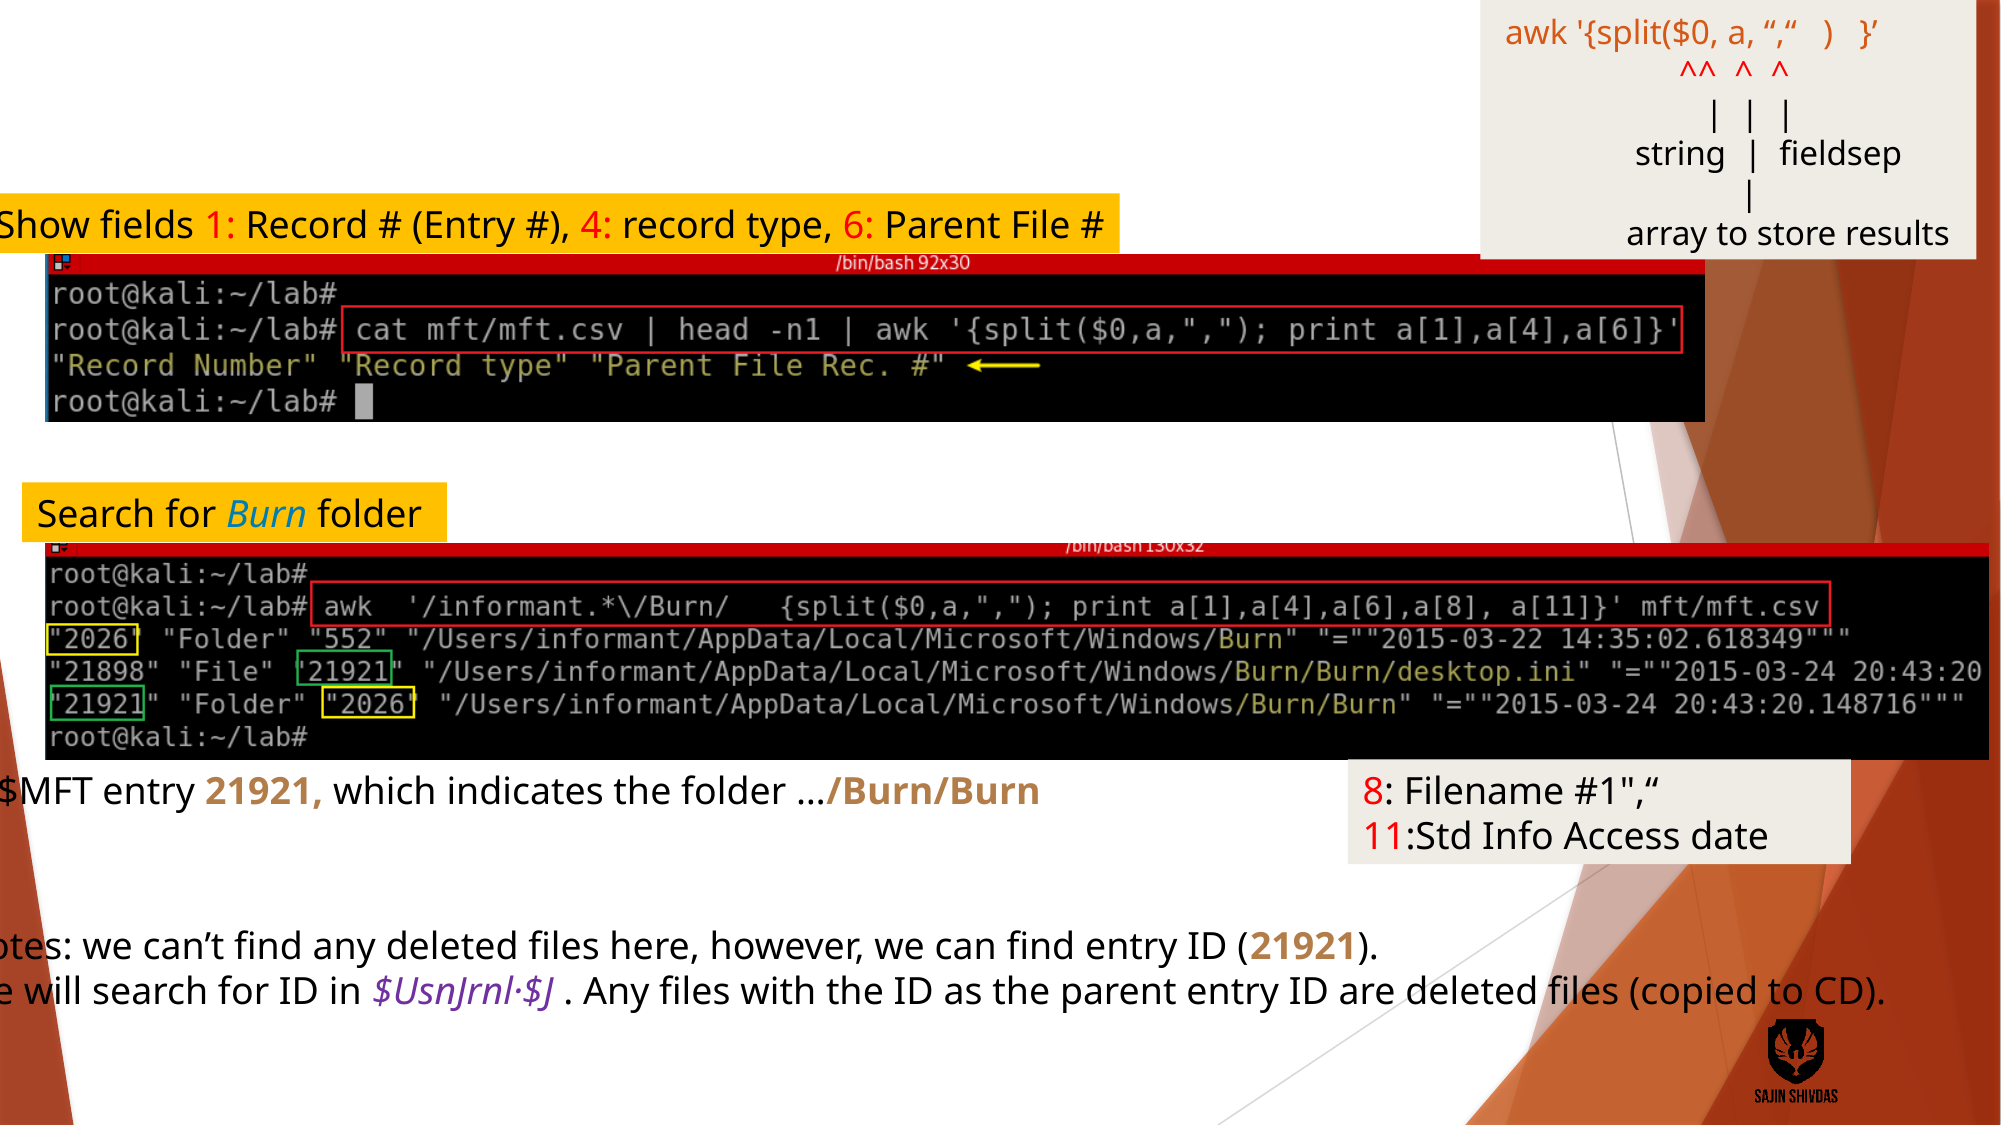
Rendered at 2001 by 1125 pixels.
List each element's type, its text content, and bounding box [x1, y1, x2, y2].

picture [45, 253, 1706, 423]
text_box Notes: we can’t find any deleted files here, however, we can find entry ID (21921). We will search for ID in $UsnJrnl·$J . Any files with the ID as the parent entry ID are deleted files (copied to CD). [0, 914, 1903, 1020]
text_box Search for Burn folder [22, 482, 447, 543]
text_box Show fields 1: Record # (Entry #), 4: record type, 6: Parent File # [0, 193, 1120, 254]
picture [45, 542, 1989, 760]
picture [1745, 1020, 1849, 1114]
text_box 8: Filename #1",“ 11:Std Info Access date [1347, 771, 1851, 865]
text_box $MFT entry 21921, which indicates the folder …/Burn/Burn [0, 759, 1056, 820]
text_box awk '{split($0, a, “,“ ) }’ ^^ ^ ^ | | | string | fieldsep | array to store results [1480, 0, 1977, 260]
